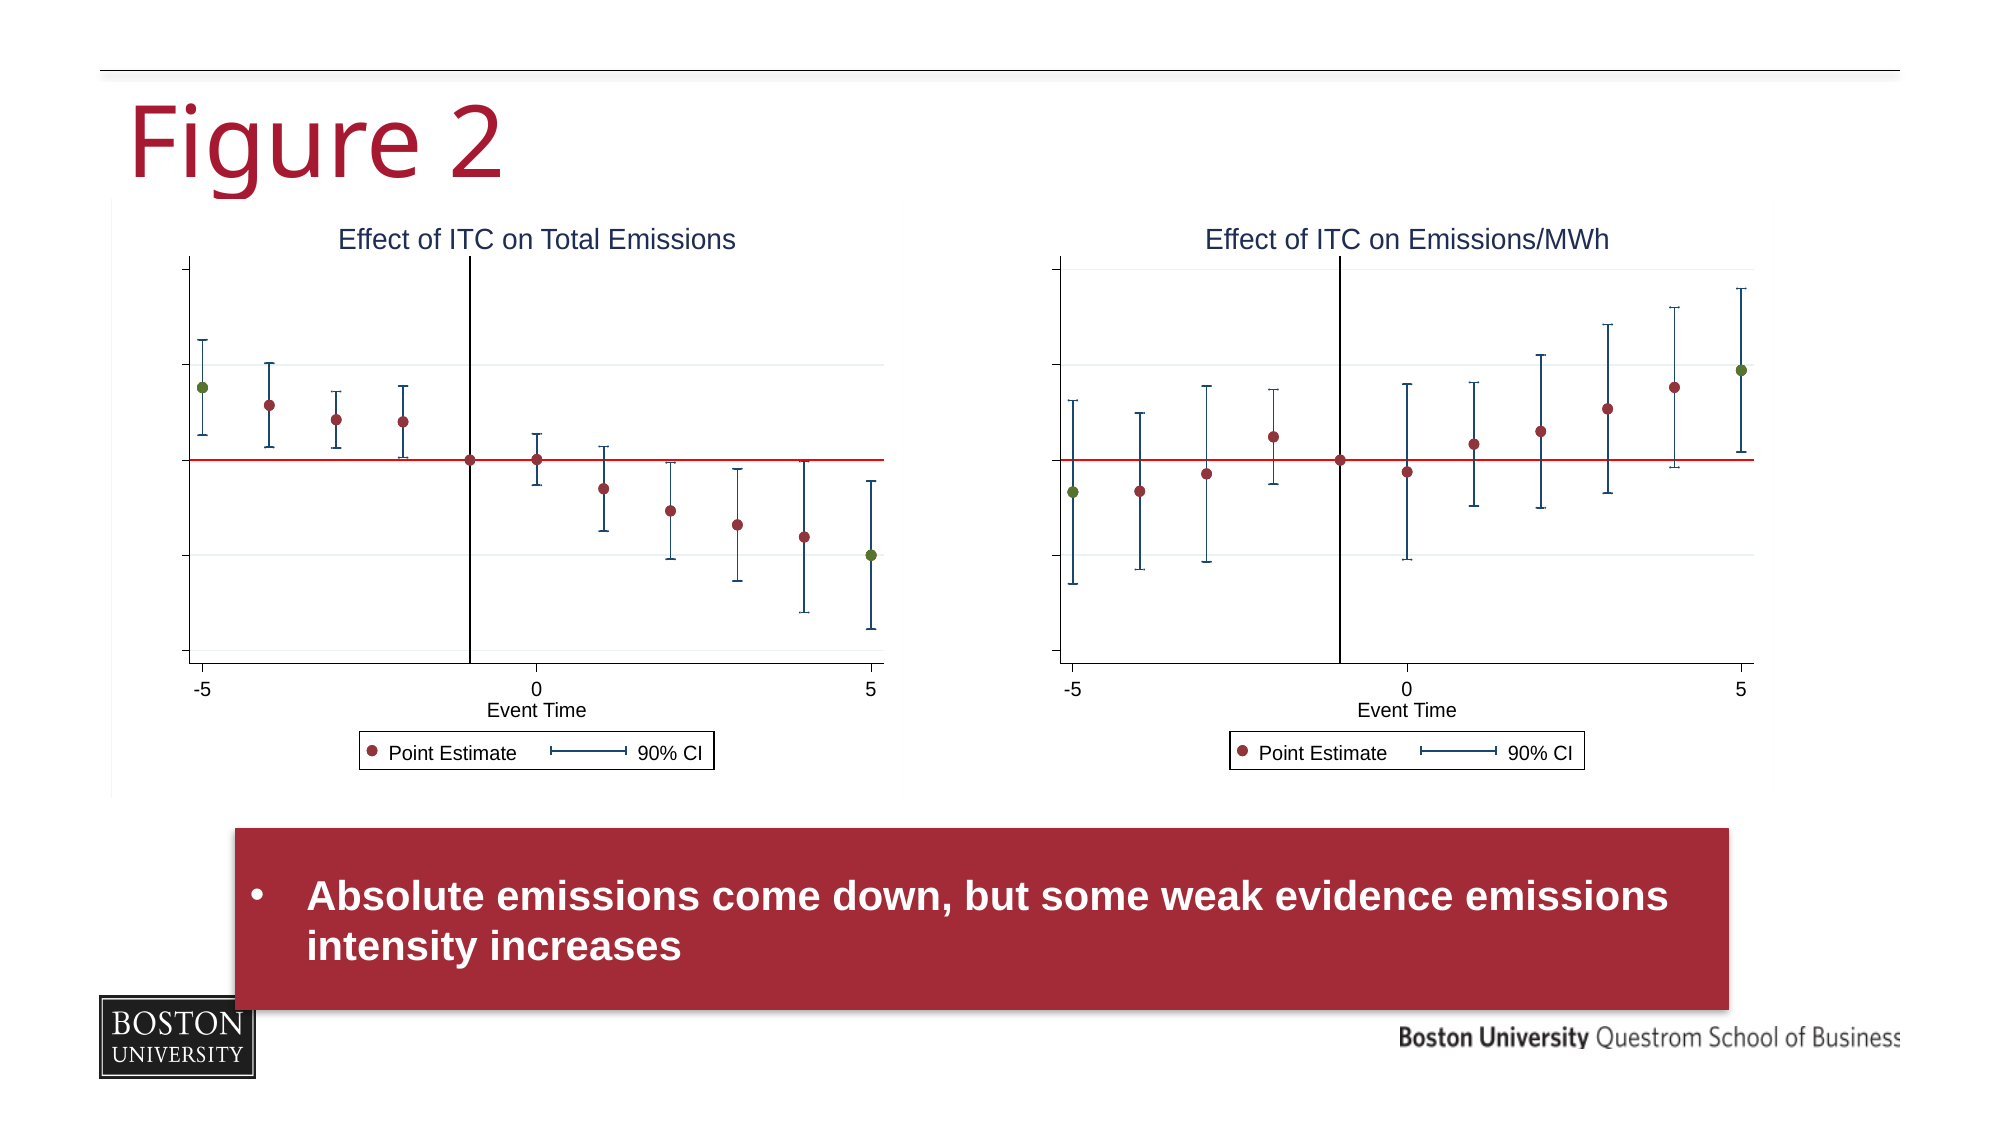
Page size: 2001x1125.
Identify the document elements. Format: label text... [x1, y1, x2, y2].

text_box Absolute emissions come down, but some weak evidence emissions intensity increases [235, 828, 1729, 1010]
title Figure 2 [111, 71, 1903, 204]
picture [99, 995, 256, 1079]
picture [111, 198, 904, 800]
picture [981, 198, 1774, 800]
